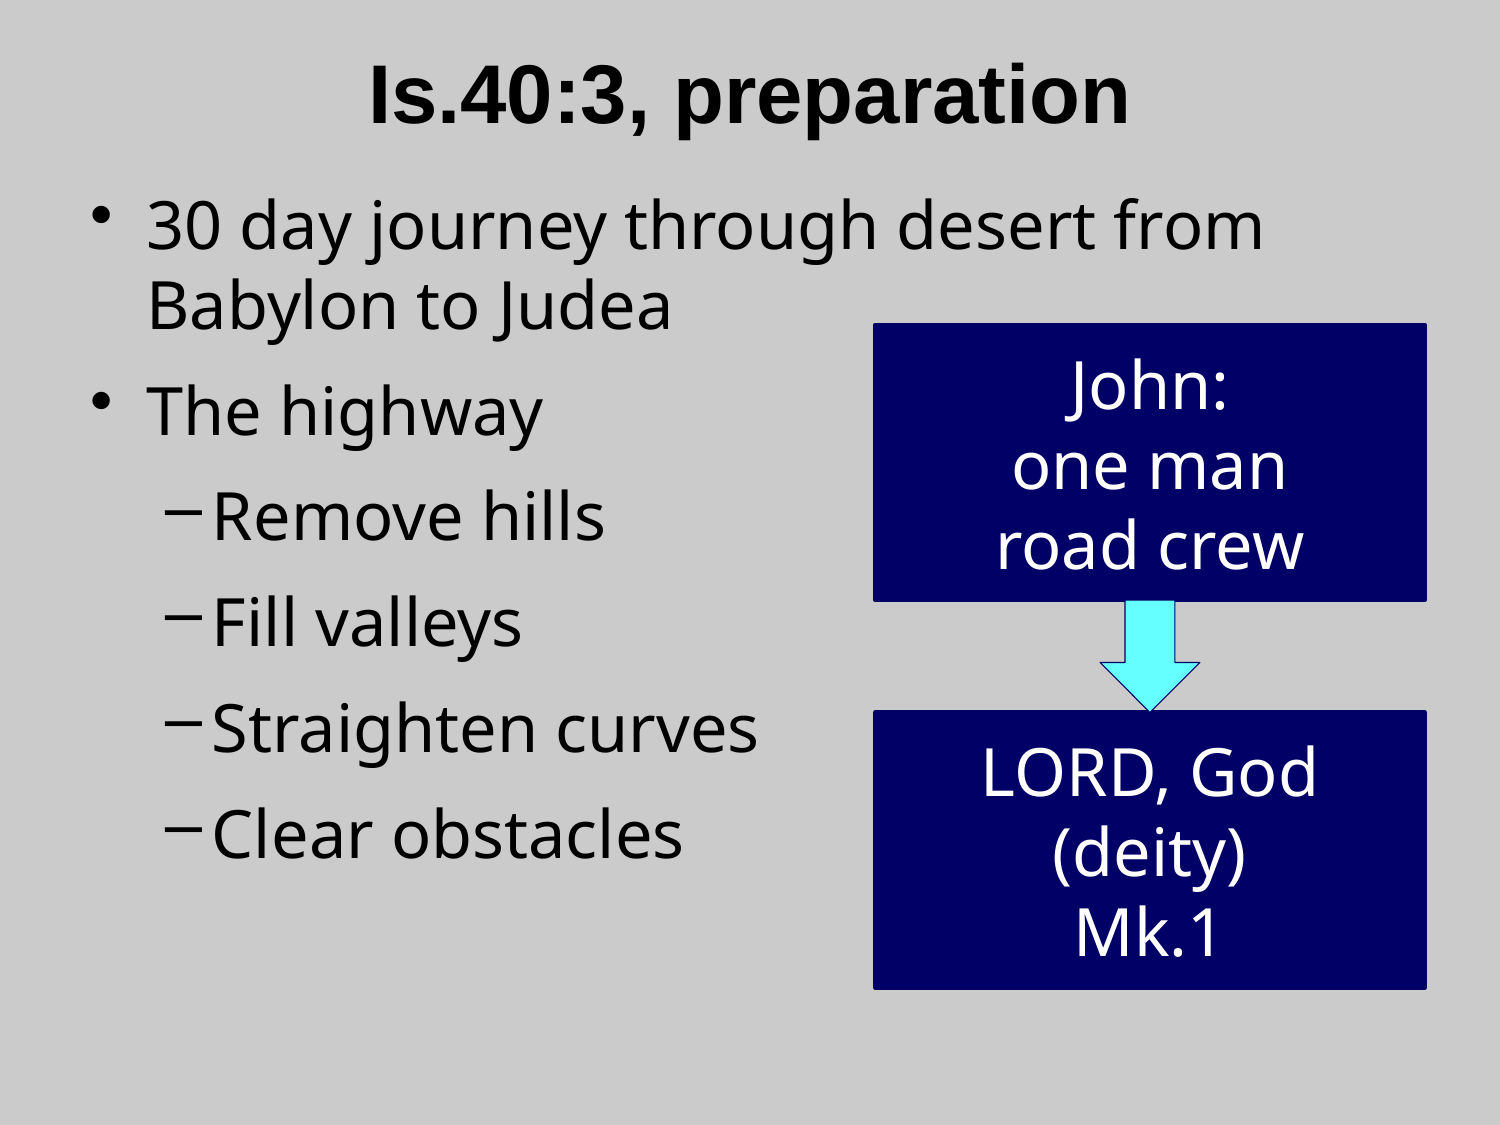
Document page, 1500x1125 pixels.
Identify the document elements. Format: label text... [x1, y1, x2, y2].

text_box John: one man road crew [873, 323, 1427, 602]
list 30 day journey through desert from Babylon to Judea The highway Remove hills Fill valleys Straighten curves Clear obstacles [75, 174, 1425, 1038]
title Is.40:3, preparation [75, 24, 1425, 155]
text_box [1098, 597, 1202, 715]
text_box LORD, God (deity) Mk.1 [873, 710, 1427, 990]
